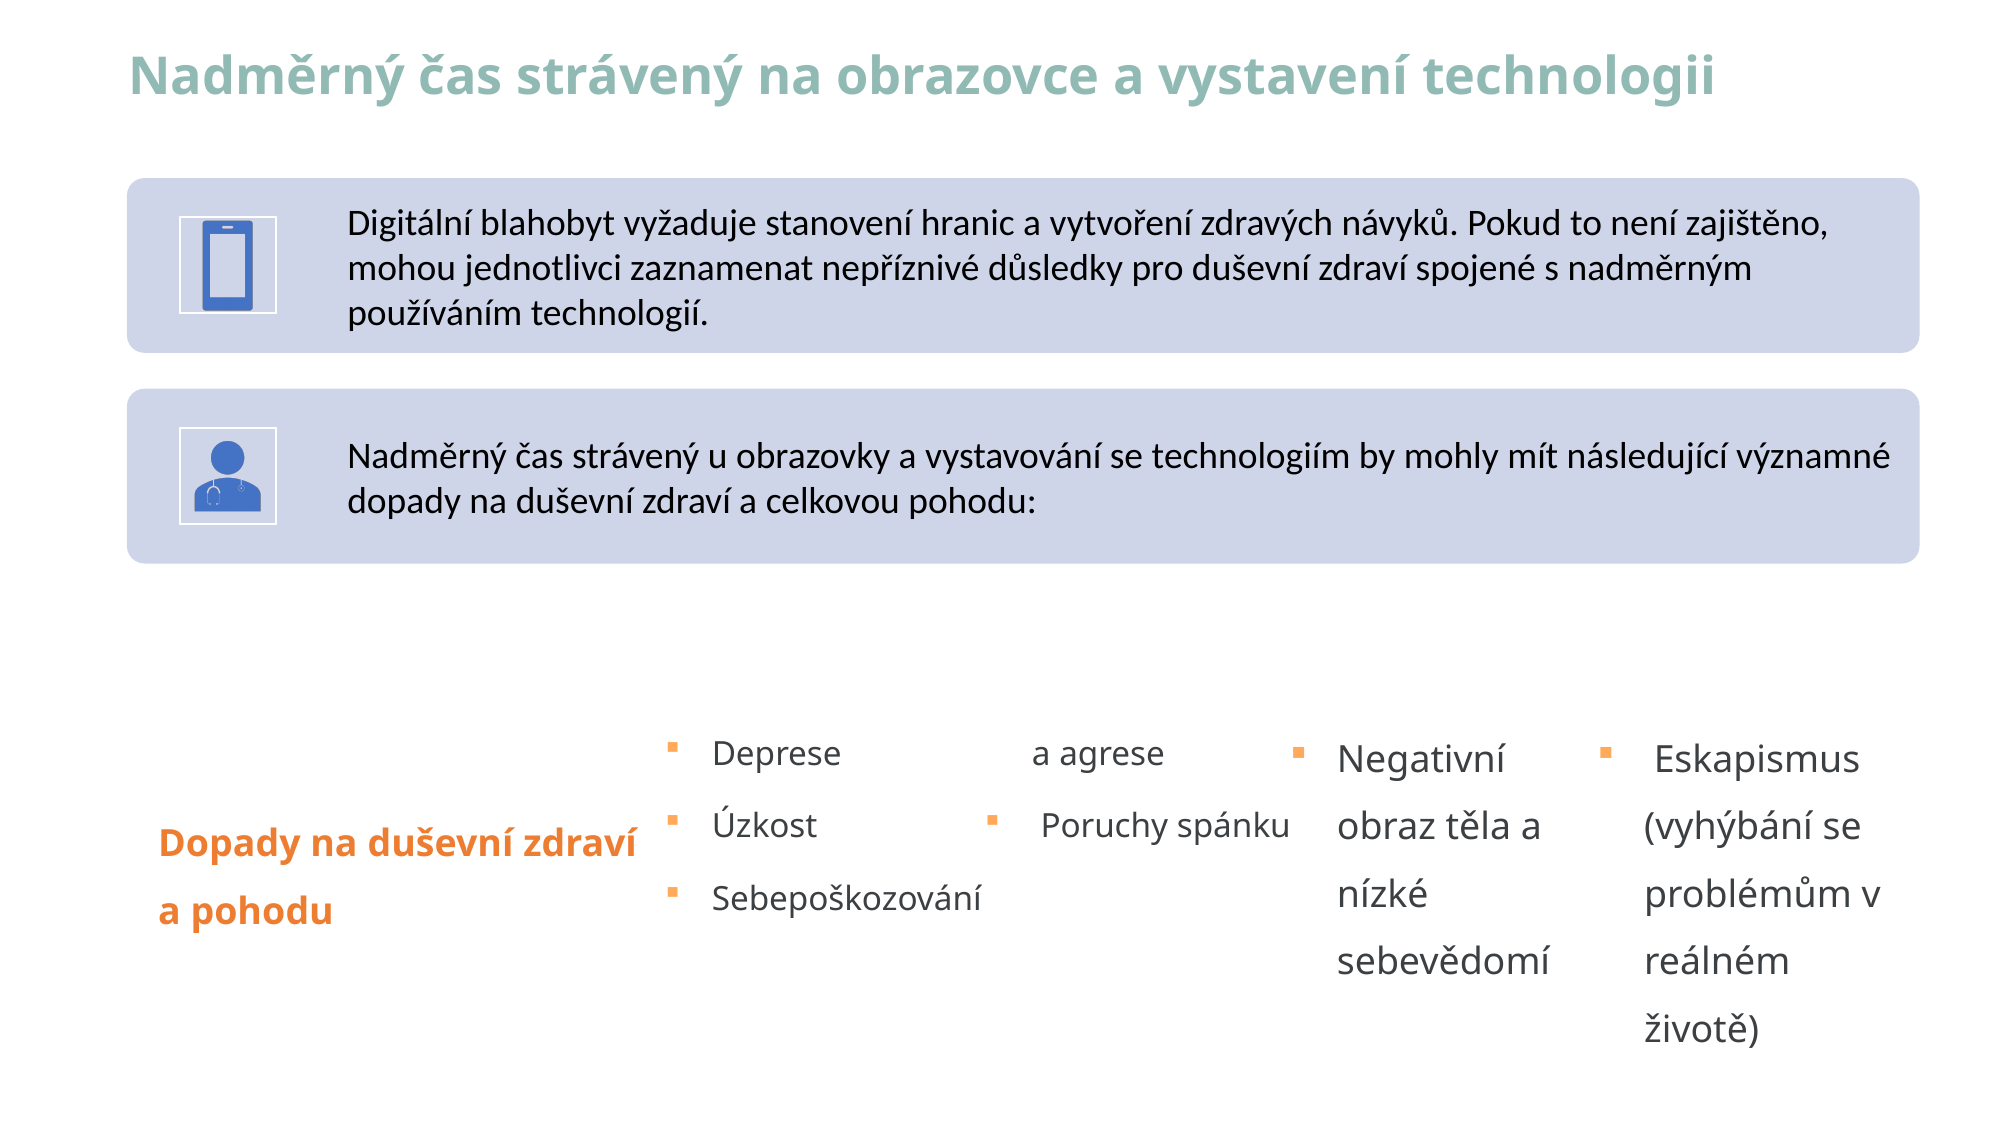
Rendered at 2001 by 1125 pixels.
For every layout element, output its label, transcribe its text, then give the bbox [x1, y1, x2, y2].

text_box Negativní obraz těla a nízké sebevědomí Eskapismus (vyhýbání se problémům v reálném životě) [1274, 704, 1920, 1119]
text_box Deprese Úzkost Sebepoškozování a agrese Poruchy spánku [650, 704, 1274, 972]
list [126, 131, 1920, 610]
text_box Dopady na duševní zdraví a pohodu [143, 789, 650, 940]
title Nadměrný čas strávený na obrazovce a vystavení technologii [113, 23, 1959, 132]
